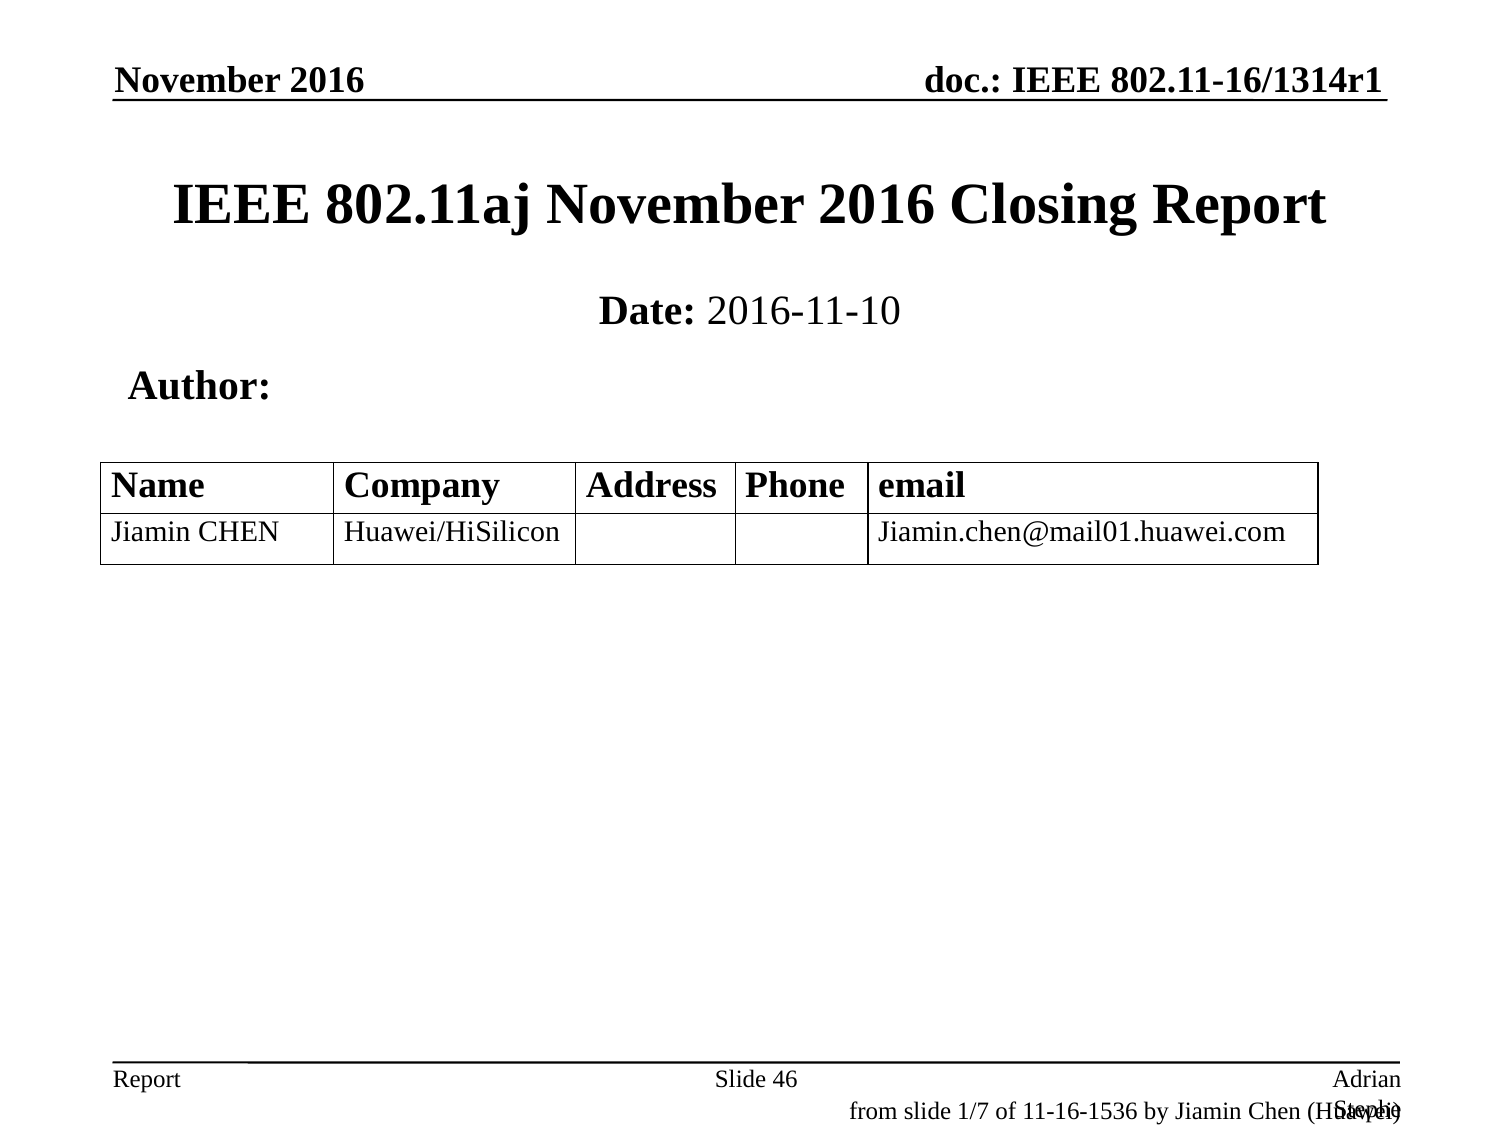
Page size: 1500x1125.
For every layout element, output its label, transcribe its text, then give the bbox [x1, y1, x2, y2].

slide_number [114, 54, 374, 101]
title IEEE 802.11aj November 2016 Closing Report [112, 112, 1388, 275]
list Date: 2016-11-10 [112, 275, 1388, 338]
footer Adrian Stephens, Intel Corporation [1324, 1061, 1402, 1087]
text_box from slide 1/7 of 11-16-1536 by Jiamin Chen (Huawei) [343, 1087, 1417, 1125]
text_box Author: [112, 349, 350, 413]
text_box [86, 461, 1344, 693]
slide_number Slide 46 [711, 1061, 801, 1087]
